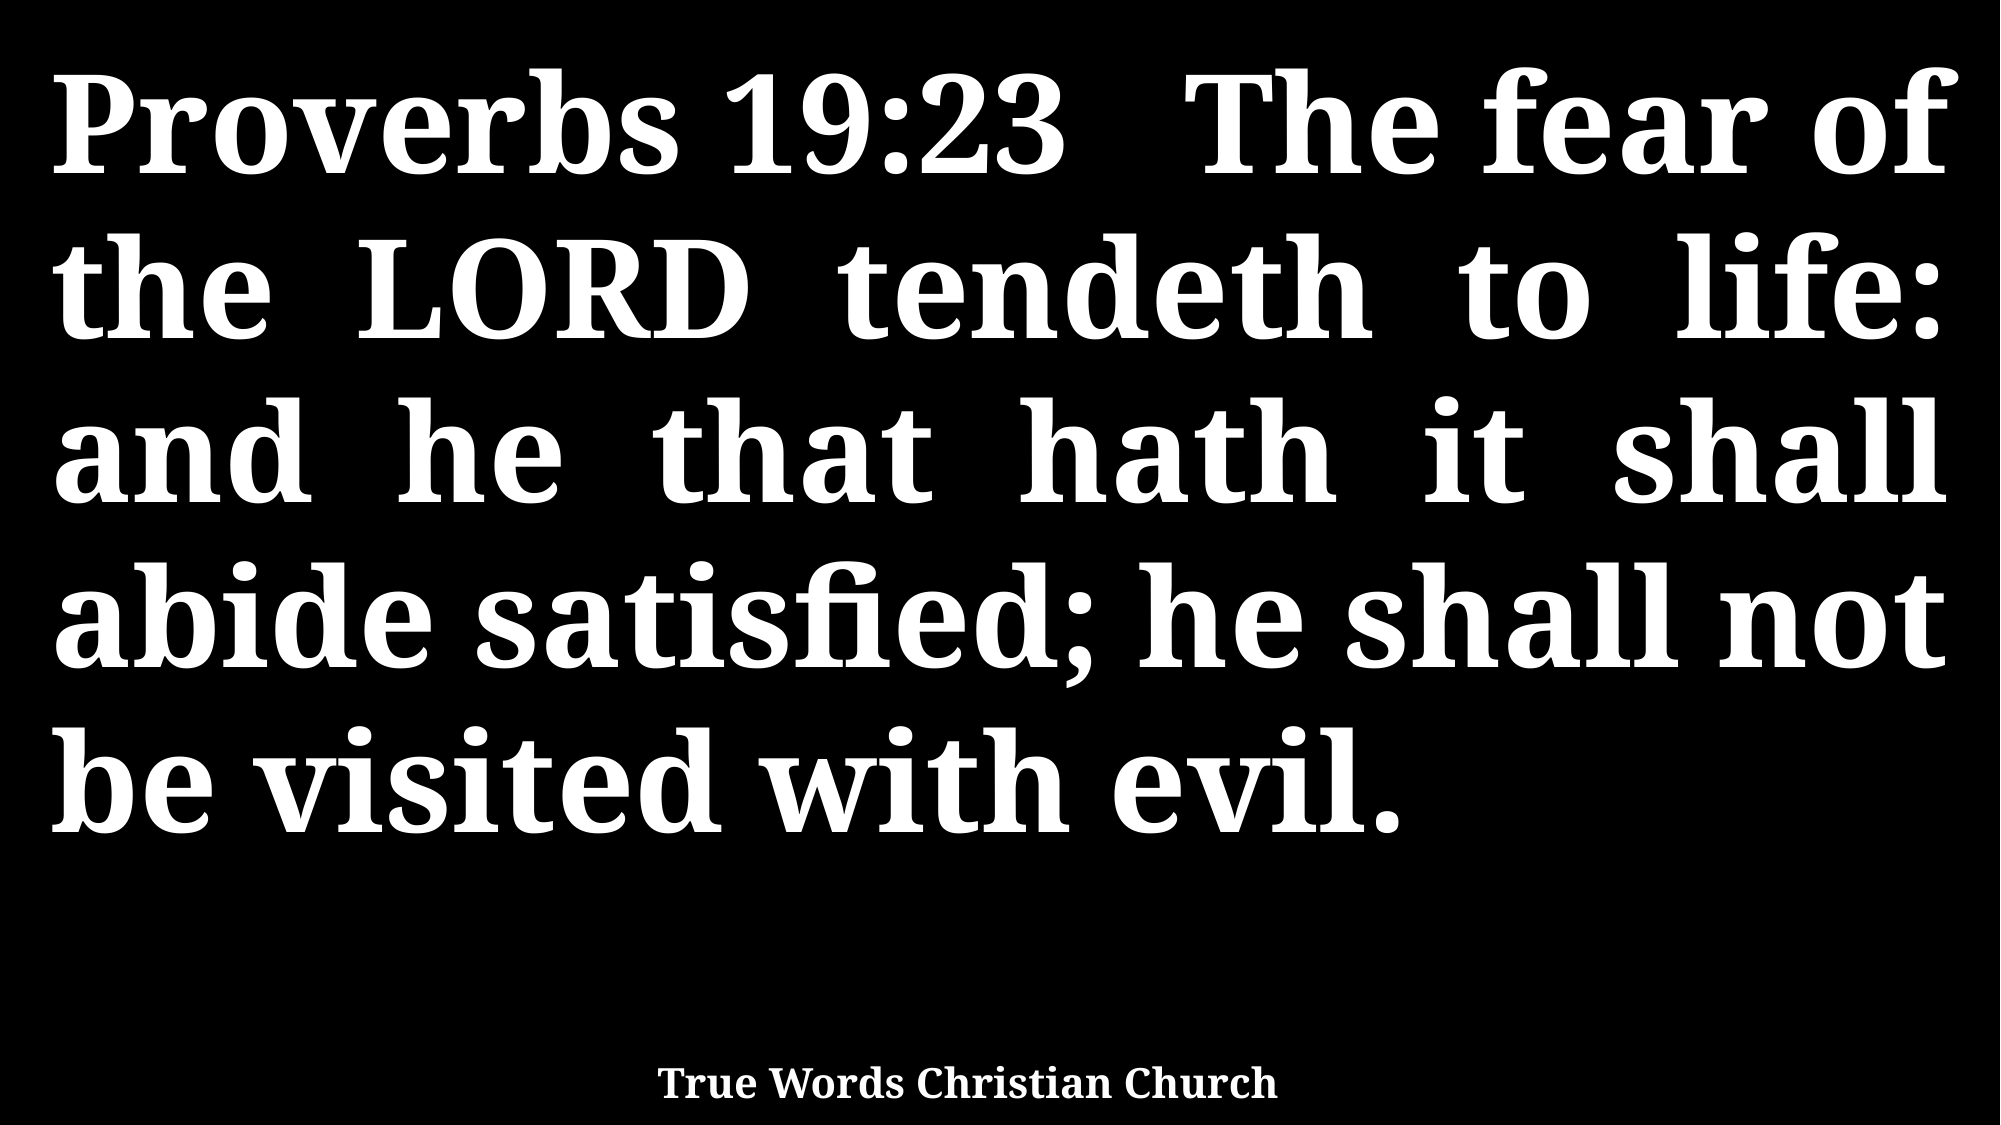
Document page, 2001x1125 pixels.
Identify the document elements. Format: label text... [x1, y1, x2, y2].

text_box Proverbs 19:23 The fear of the LORD tendeth to life: and he that hath it shall abide satisfied; he shall not be visited with evil. [35, 28, 1965, 868]
text_box True Words Christian Church [642, 1049, 1294, 1114]
